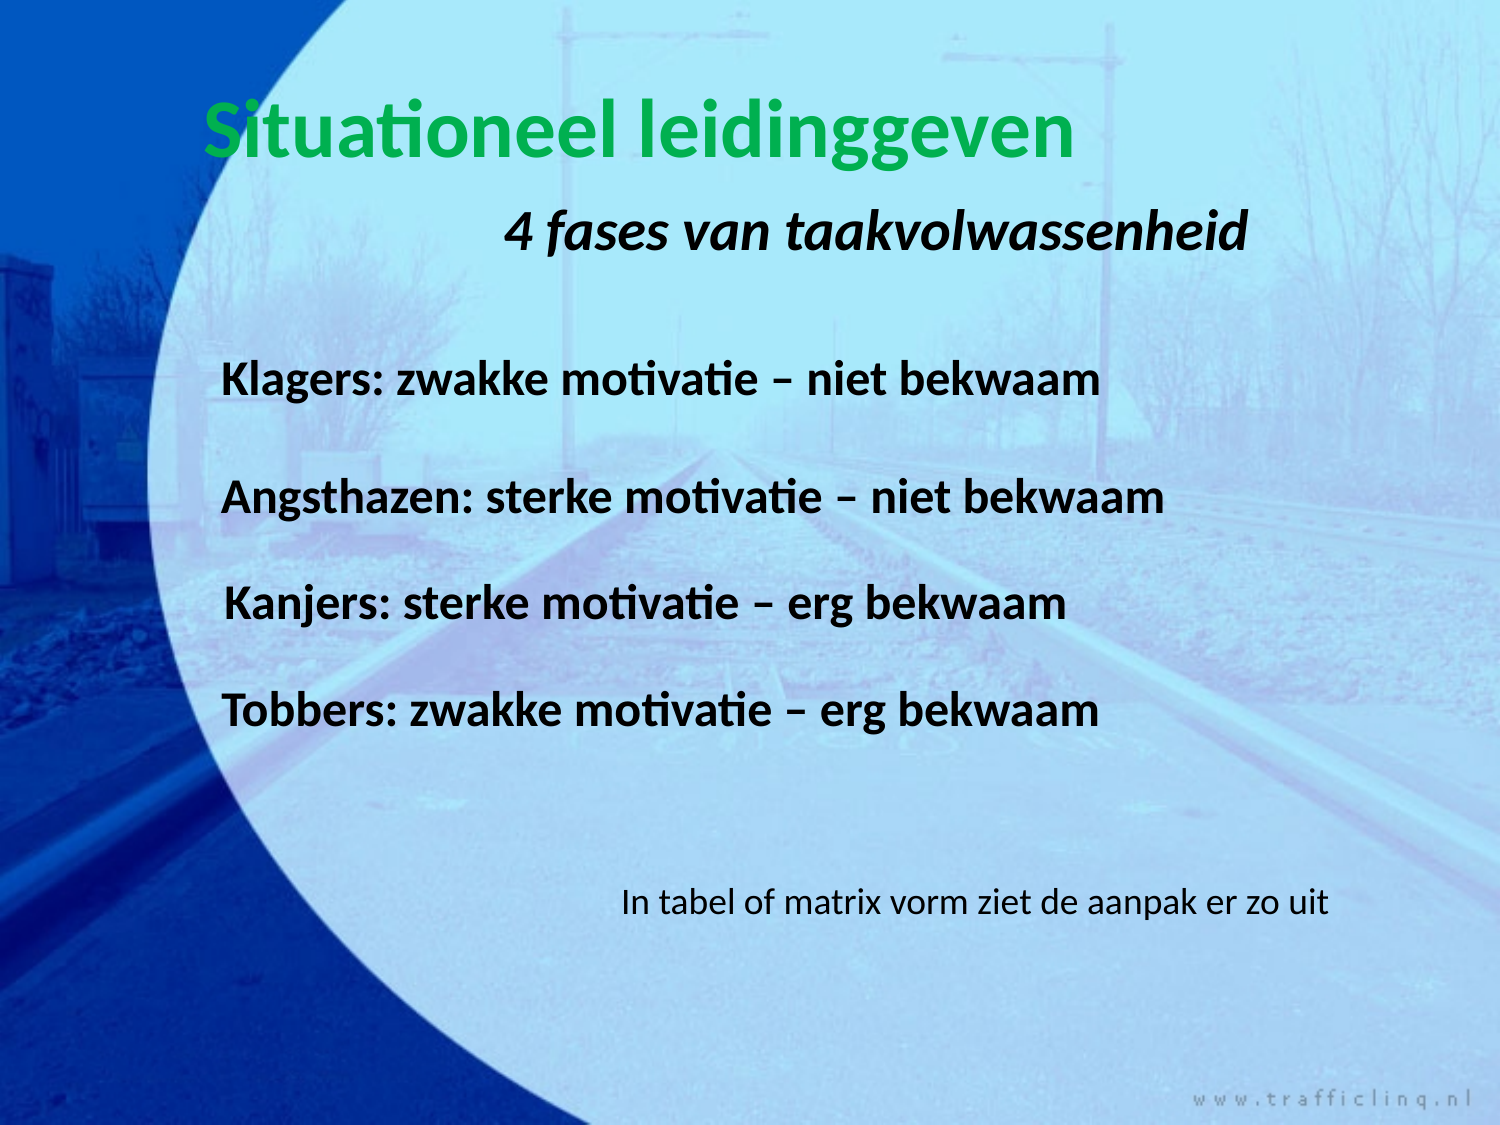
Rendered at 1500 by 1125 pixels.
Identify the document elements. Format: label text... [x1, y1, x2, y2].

text_box Situationeel leidinggeven [188, 66, 1092, 182]
text_box In tabel of matrix vorm ziet de aanpak er zo uit [606, 869, 1345, 930]
text_box Klagers: zwakke motivatie – niet bekwaam [206, 338, 1282, 413]
text_box Tobbers: zwakke motivatie – erg bekwaam [206, 668, 1117, 744]
text_box Angsthazen: sterke motivatie – niet bekwaam [206, 456, 1187, 531]
text_box 4 fases van taakvolwassenheid [488, 184, 1351, 270]
picture [0, 0, 1500, 1125]
text_box Kanjers: sterke motivatie – erg bekwaam [209, 562, 1117, 638]
